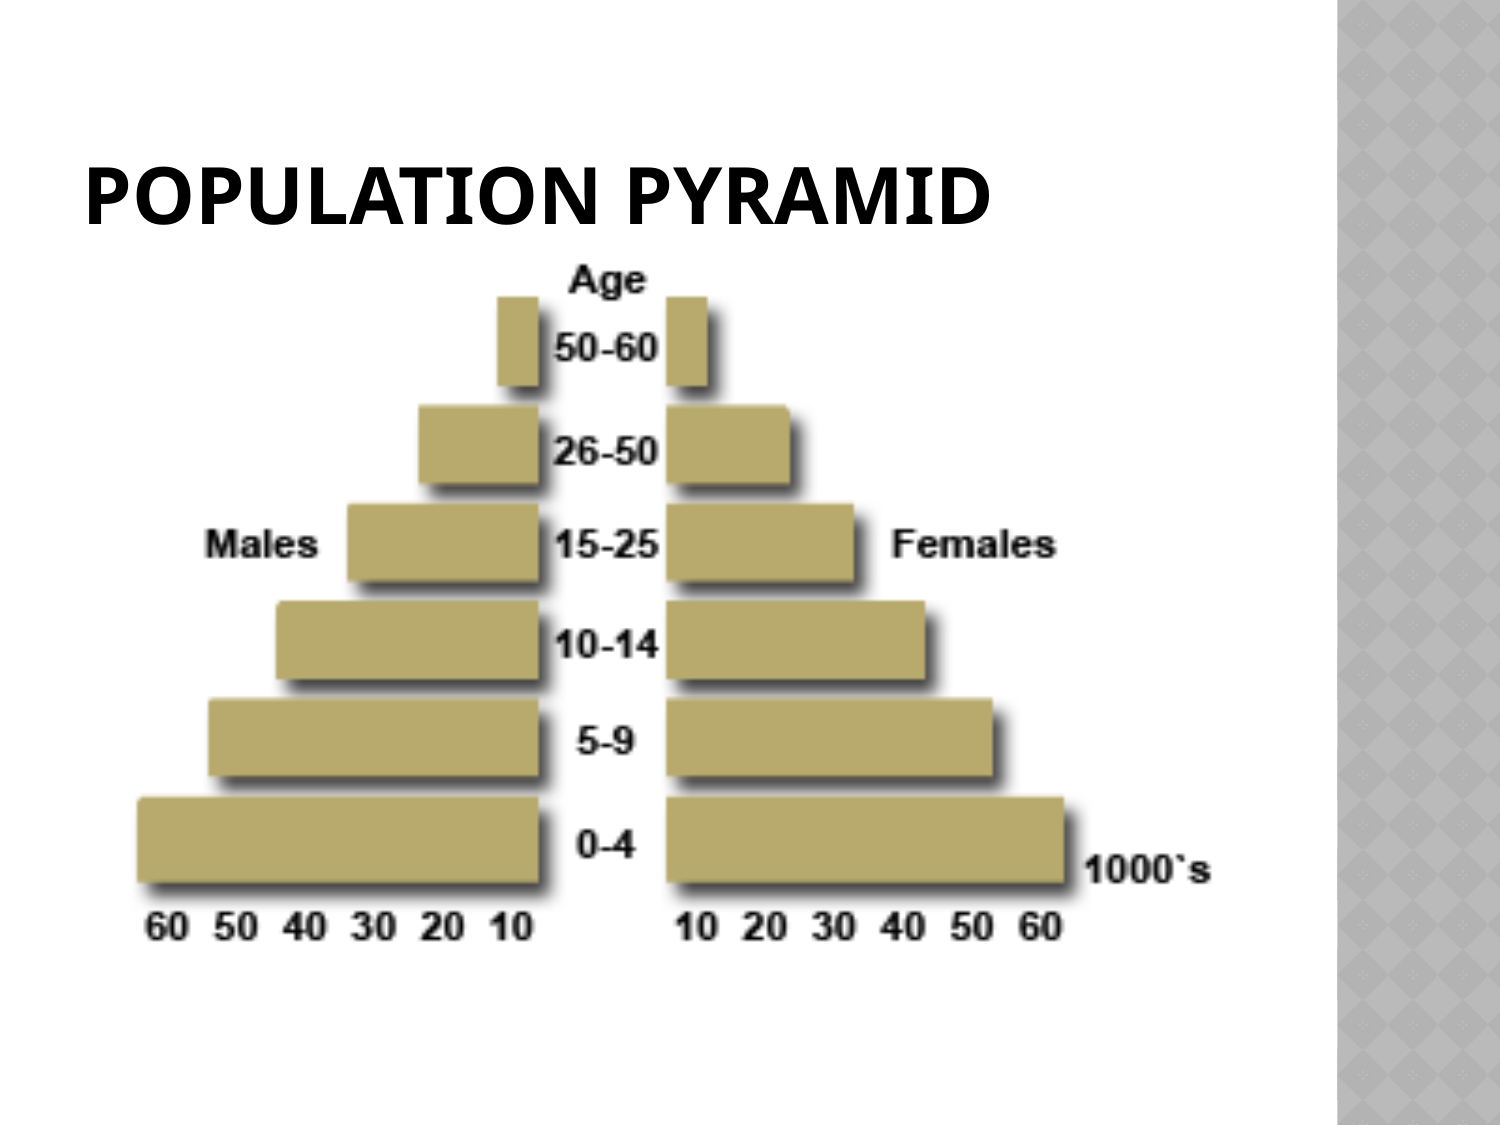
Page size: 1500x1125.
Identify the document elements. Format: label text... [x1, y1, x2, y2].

title population pyramid [75, 52, 1263, 240]
picture [111, 247, 1238, 963]
